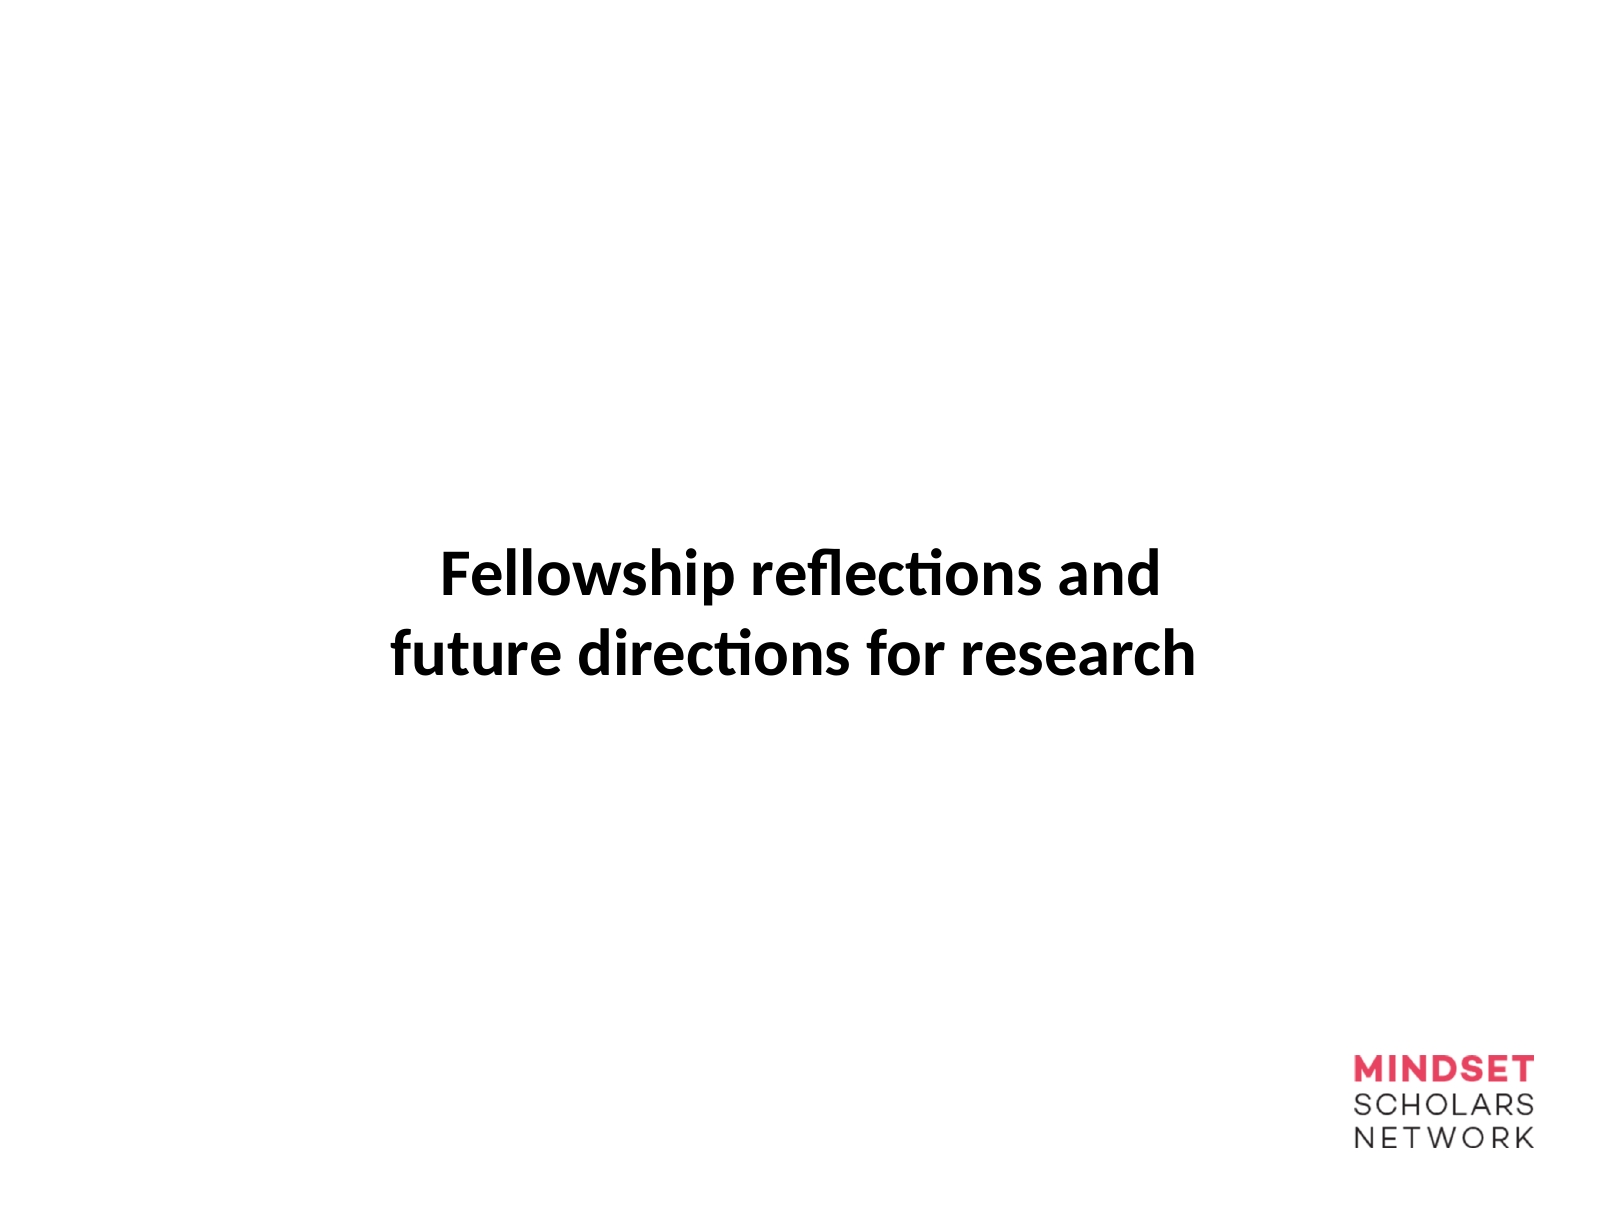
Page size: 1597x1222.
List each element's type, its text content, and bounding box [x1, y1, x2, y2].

text_box Fellowship reflections and future directions for research [69, 520, 1534, 721]
picture [1354, 1055, 1534, 1148]
